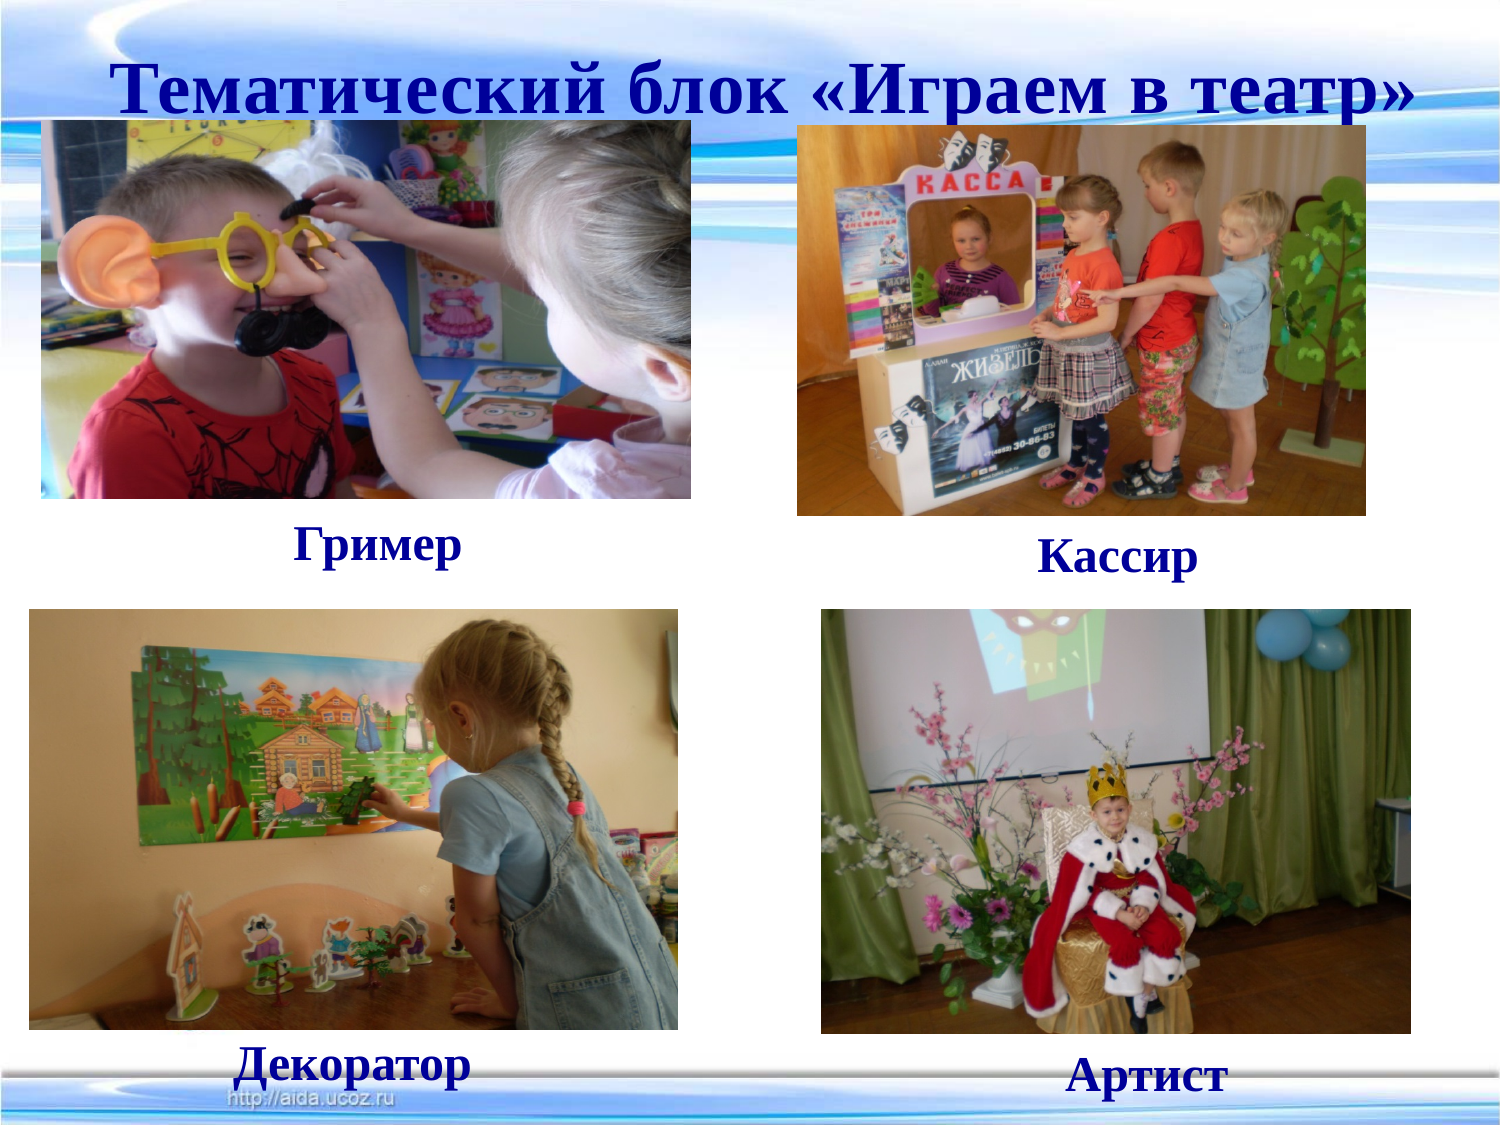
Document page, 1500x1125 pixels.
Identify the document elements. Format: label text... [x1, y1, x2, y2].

text_box Декоратор [218, 1040, 514, 1098]
text_box Кассир [1022, 524, 1214, 590]
text_box Артист [1050, 1043, 1244, 1109]
picture [0, 0, 1500, 1125]
text_box Тематический блок «Играем в театр» [29, 30, 1500, 136]
text_box Гример [278, 507, 478, 579]
